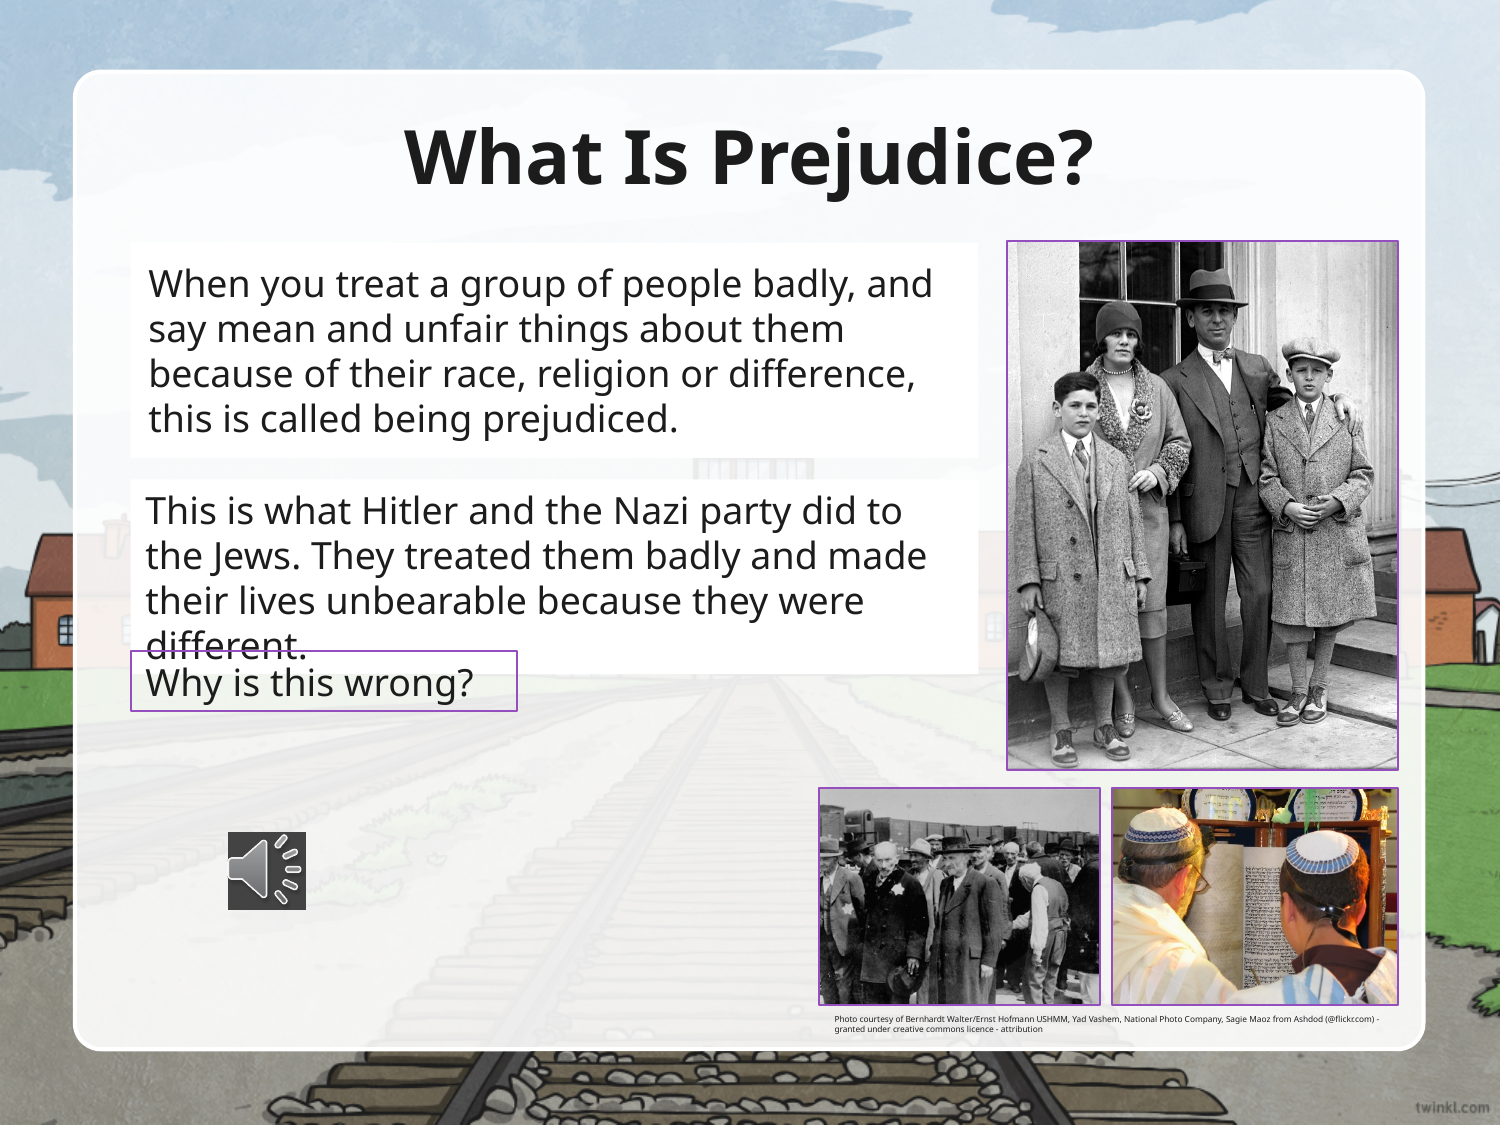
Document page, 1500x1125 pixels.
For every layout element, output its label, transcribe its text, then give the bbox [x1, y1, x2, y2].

title What Is Prejudice? [75, 78, 1424, 242]
text_box Photo courtesy of Bernhardt Walter/Ernst Hofmann USHMM, Yad Vashem, National Photo Company, Sagie Maoz from Ashdod (@flickr.com) - granted under creative commons licence - attribution [819, 1006, 1424, 1042]
text_box Why is this wrong? [130, 651, 518, 711]
text_box When you treat a group of people badly, and say mean and unfair things about them because of their race, religion or difference, this is called being prejudiced. [130, 242, 979, 458]
picture [0, 0, 1500, 1125]
text_box This is what Hitler and the Nazi party did to the Jews. They treated them badly and made their lives unbearable because they were different. [130, 479, 979, 675]
